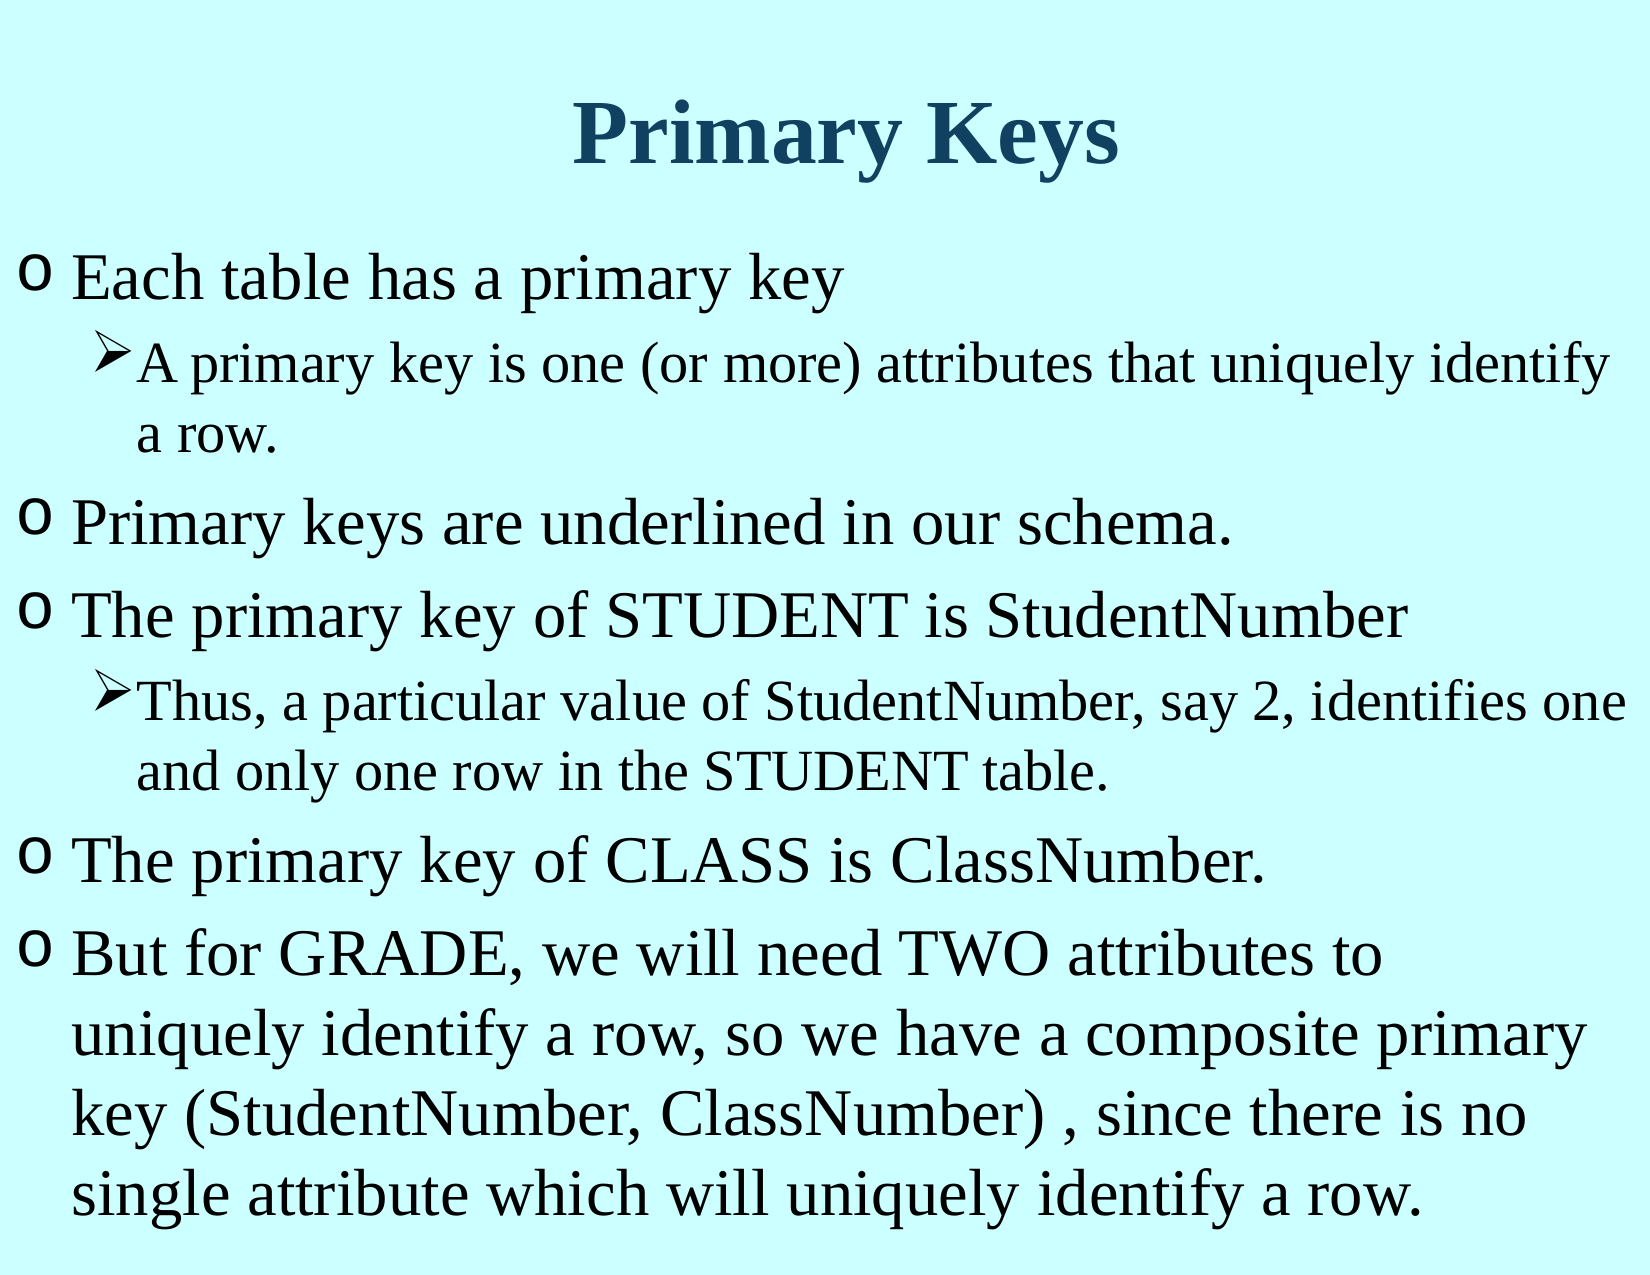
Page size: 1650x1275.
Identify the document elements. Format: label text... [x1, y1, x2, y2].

title Primary Keys [87, 0, 1607, 224]
list Each table has a primary key A primary key is one (or more) attributes that uniquely identify a row. Primary keys are underlined in our schema. The primary key of STUDENT is StudentNumber Thus, a particular value of StudentNumber, say 2, identifies one and only one row in the STUDENT table. The primary key of CLASS is ClassNumber. But for GRADE, we will need TWO attributes to uniquely identify a row, so we have a composite primary key (StudentNumber, ClassNumber) , since there is no single attribute which will uniquely identify a row. [0, 224, 1650, 1032]
